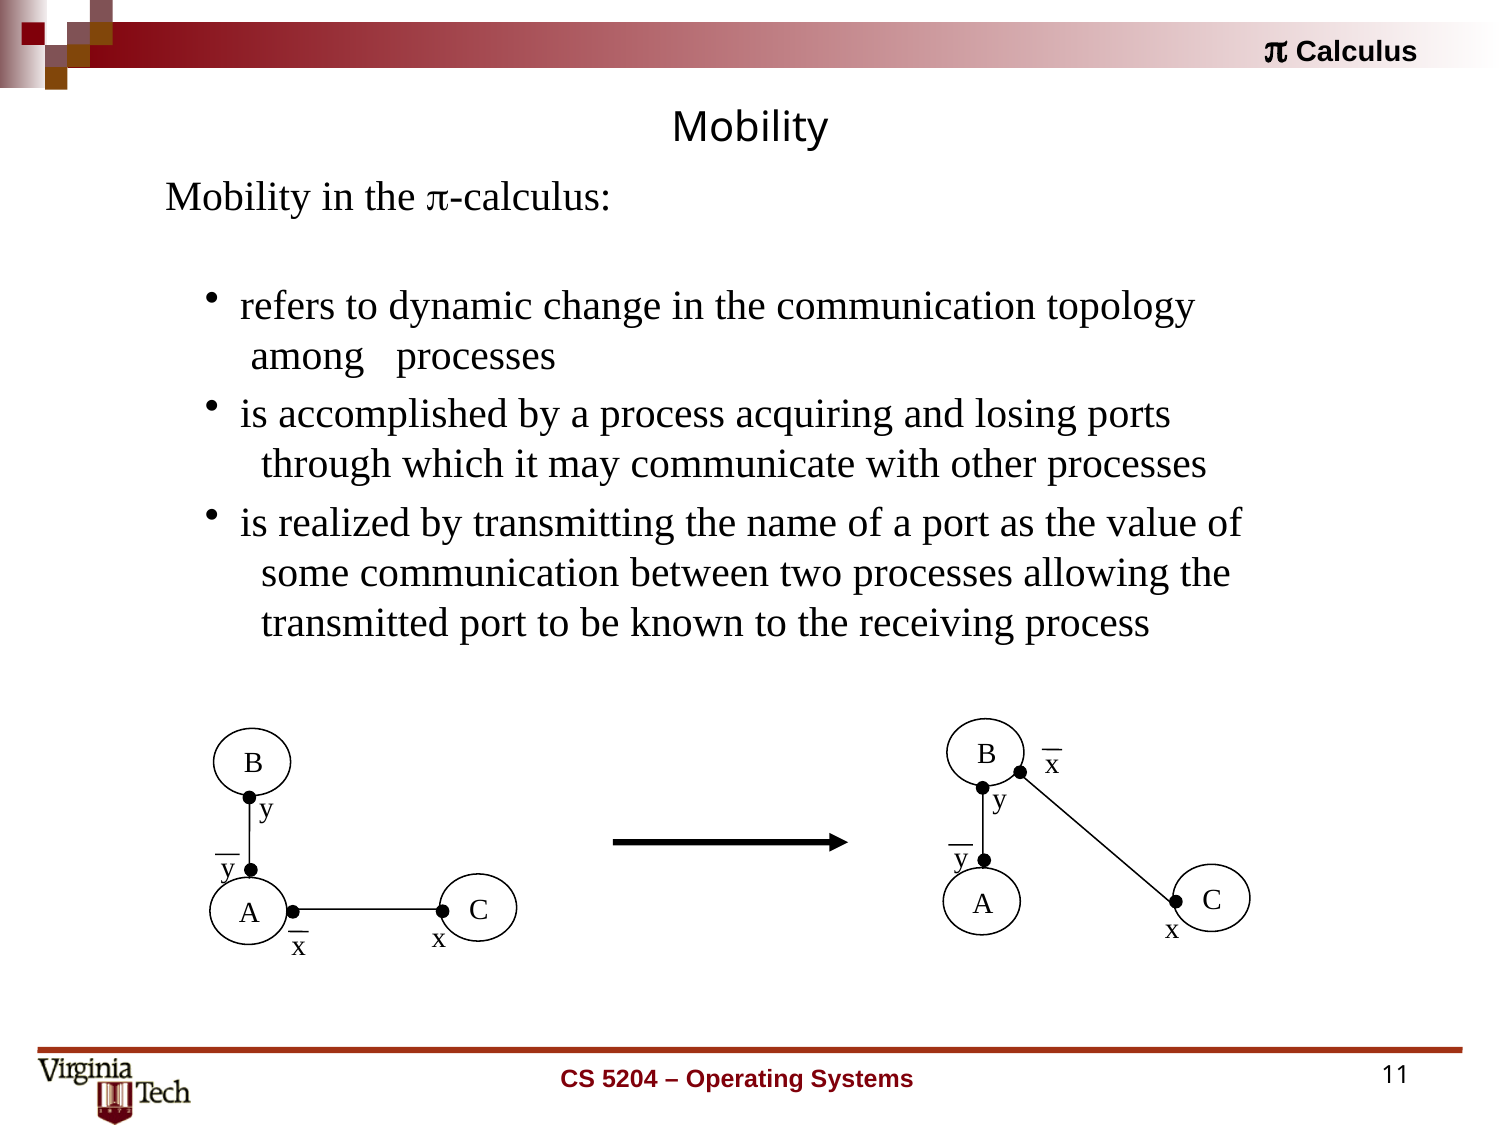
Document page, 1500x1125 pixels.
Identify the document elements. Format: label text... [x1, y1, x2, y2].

title Mobility [74, 74, 1426, 176]
picture [37, 1058, 191, 1125]
footer CS 5204 – Operating Systems [424, 1024, 1051, 1101]
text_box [938, 718, 1251, 952]
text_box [205, 728, 517, 969]
text_box Mobility in the p-calculus: refers to dynamic change in the communication topology among processes is accomplished by a process acquiring and losing ports through which it may communicate with other processes is realized by transmitting the name of a port as the value of some communication between two processes allowing the transmitted port to be known to the receiving process [150, 161, 1327, 652]
slide_number 11 [1074, 1024, 1426, 1101]
text_box [612, 836, 849, 849]
